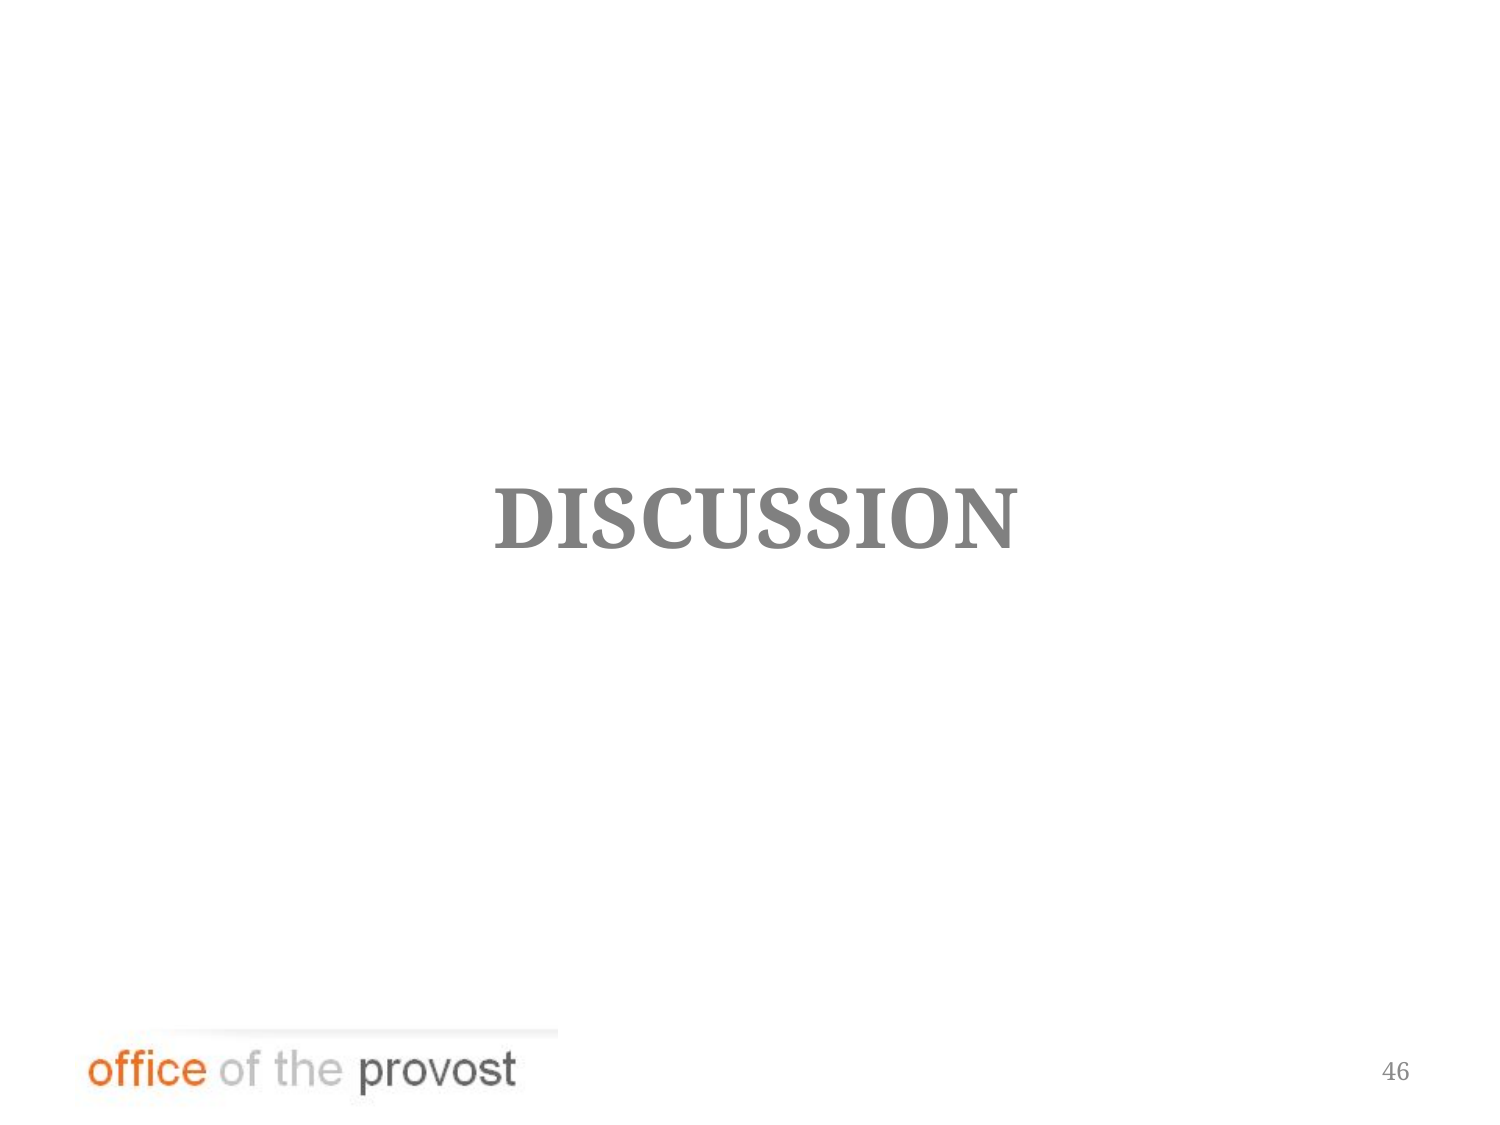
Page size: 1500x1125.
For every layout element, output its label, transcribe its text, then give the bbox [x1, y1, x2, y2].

slide_number 46 [1074, 1042, 1425, 1103]
picture [75, 1025, 558, 1116]
title Discussion [118, 458, 1394, 682]
